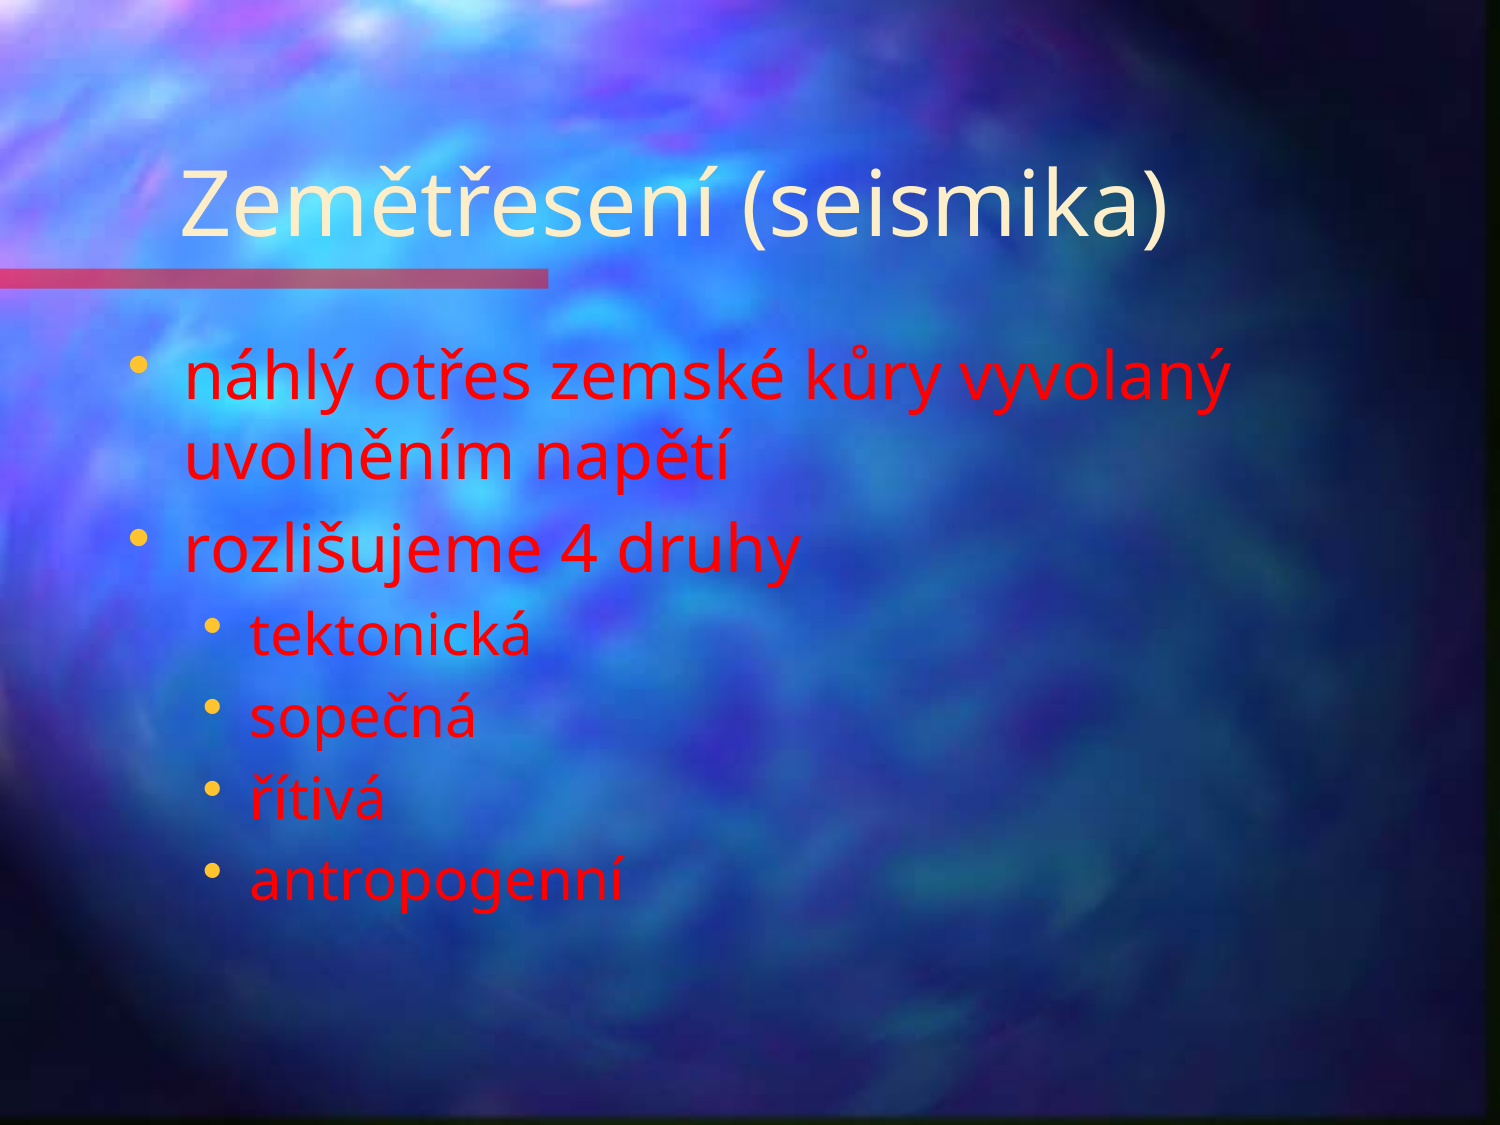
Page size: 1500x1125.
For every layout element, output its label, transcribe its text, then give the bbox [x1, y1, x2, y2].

picture [0, 0, 1500, 1125]
list náhlý otřes zemské kůry vyvolaný uvolněním napětí rozlišujeme 4 druhy tektonická sopečná řítivá antropogenní [112, 324, 1388, 1001]
title Zemětřesení (seismika) [37, 74, 1313, 263]
